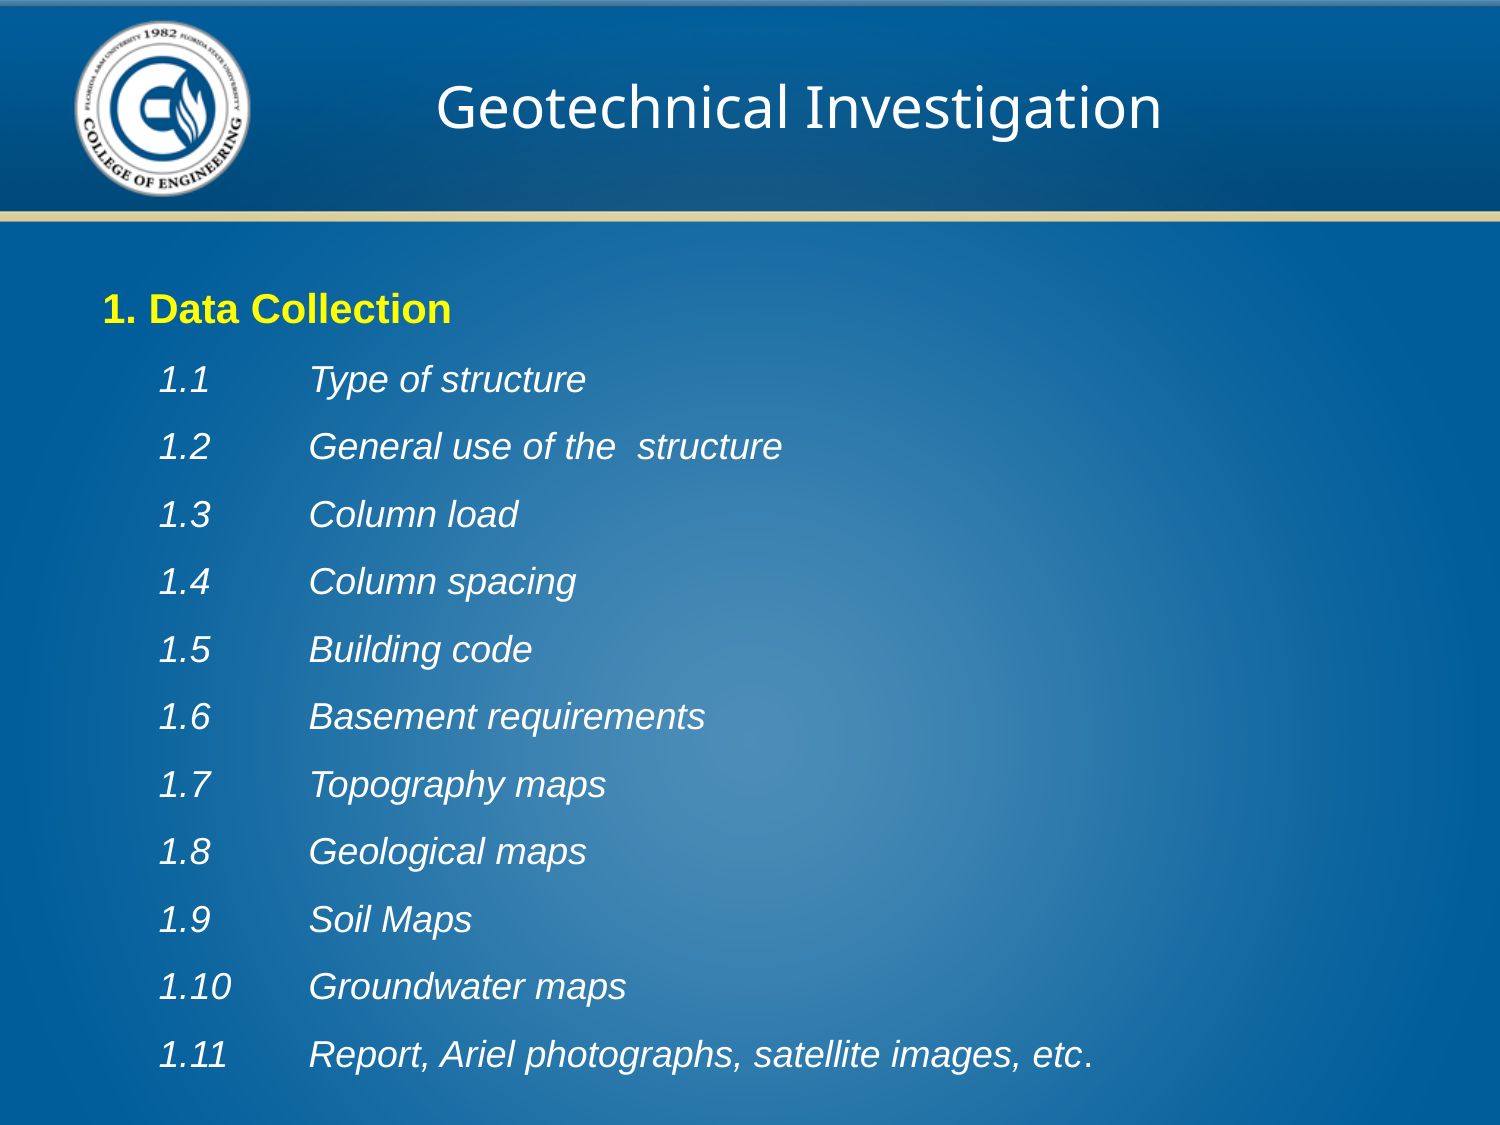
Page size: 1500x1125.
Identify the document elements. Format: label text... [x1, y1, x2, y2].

text_box Geotechnical Investigation [420, 62, 1178, 148]
picture [0, 0, 1500, 1125]
text_box 1. Data Collection 1.1 Type of structure 1.2 General use of the structure 1.3 Column load 1.4 Column spacing 1.5 Building code 1.6 Basement requirements 1.7 Topography maps 1.8 Geological maps 1.9 Soil Maps 1.10 Groundwater maps 1.11 Report, Ariel photographs, satellite images, etc. [87, 249, 1250, 1083]
